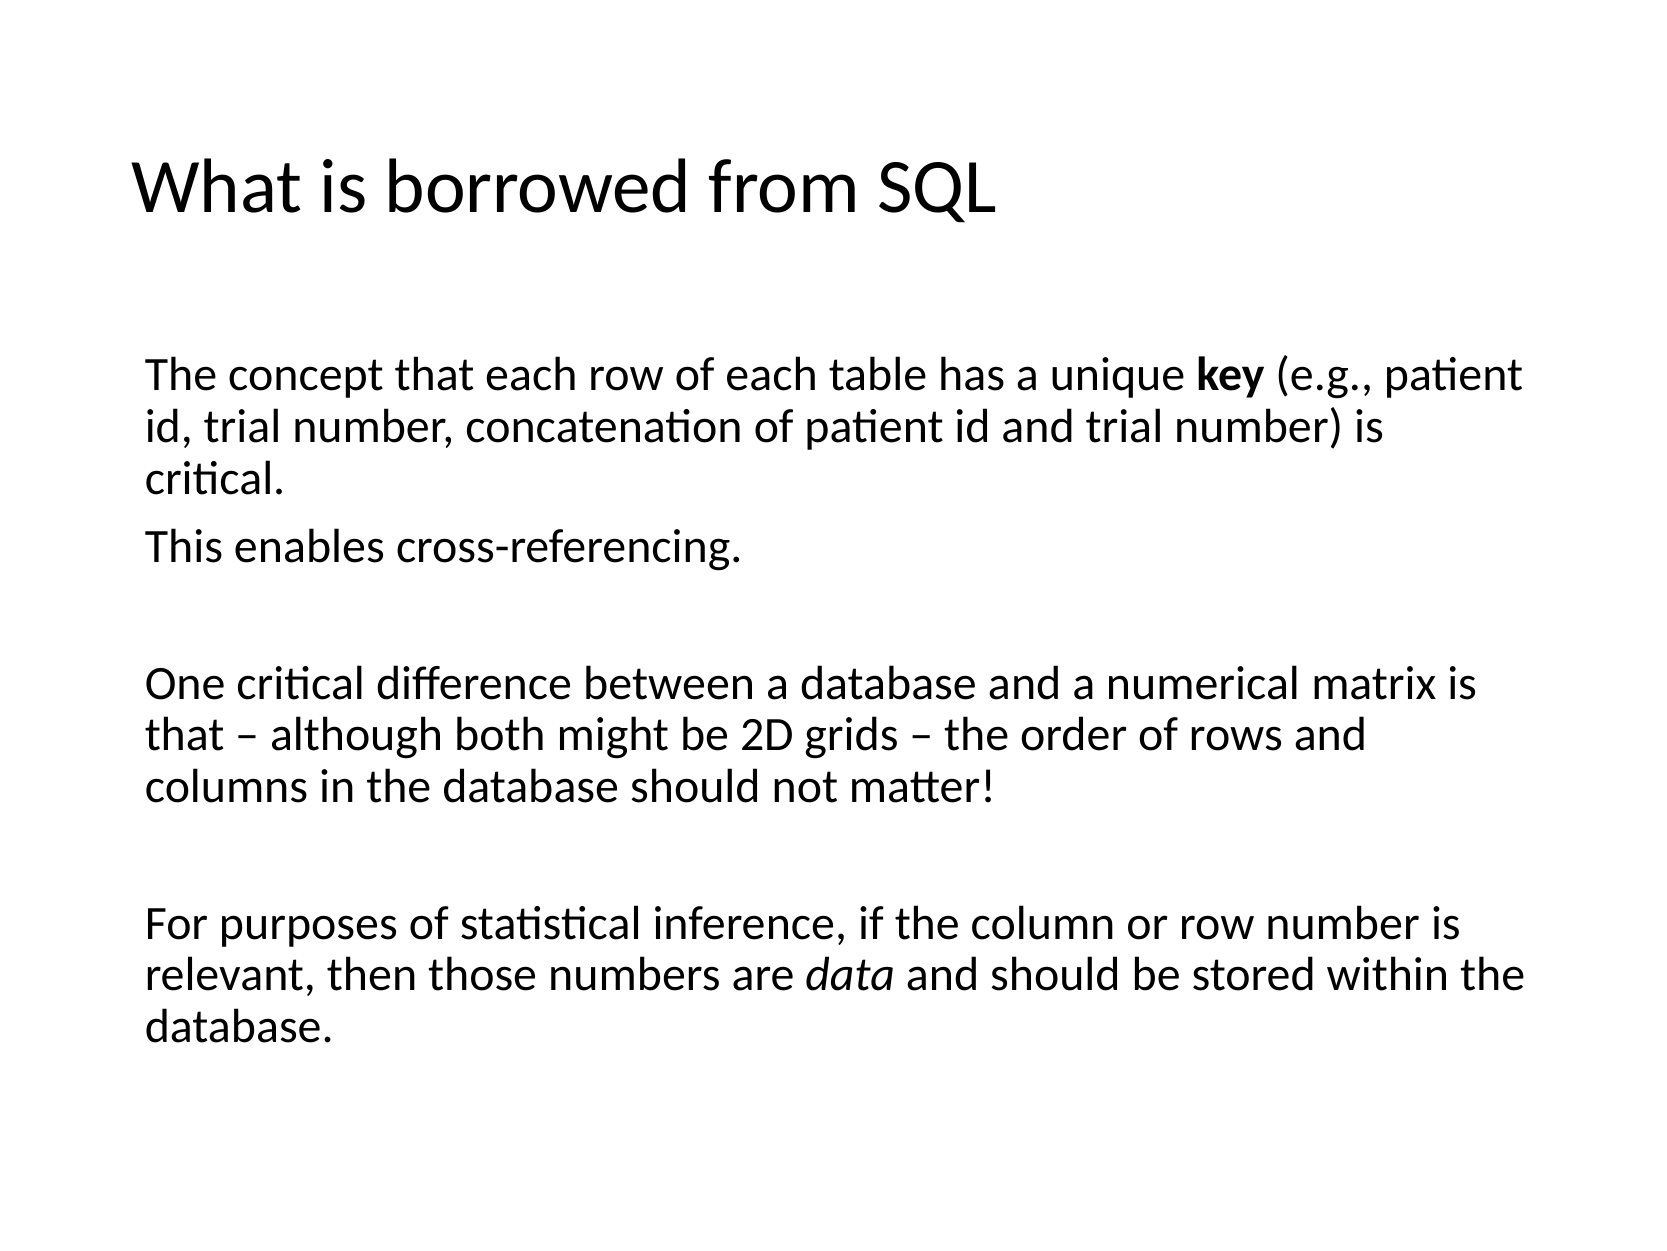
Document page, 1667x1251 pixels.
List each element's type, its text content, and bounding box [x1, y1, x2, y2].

title What is borrowed from SQL [114, 66, 1553, 309]
list The concept that each row of each table has a unique key (e.g., patient id, trial number, concatenation of patient id and trial number) is critical. This enables cross-referencing. One critical difference between a database and a numerical matrix is that – although both might be 2D grids – the order of rows and columns in the database should not matter! For purposes of statistical inference, if the column or row number is relevant, then those numbers are data and should be stored within the database. [114, 332, 1553, 1126]
